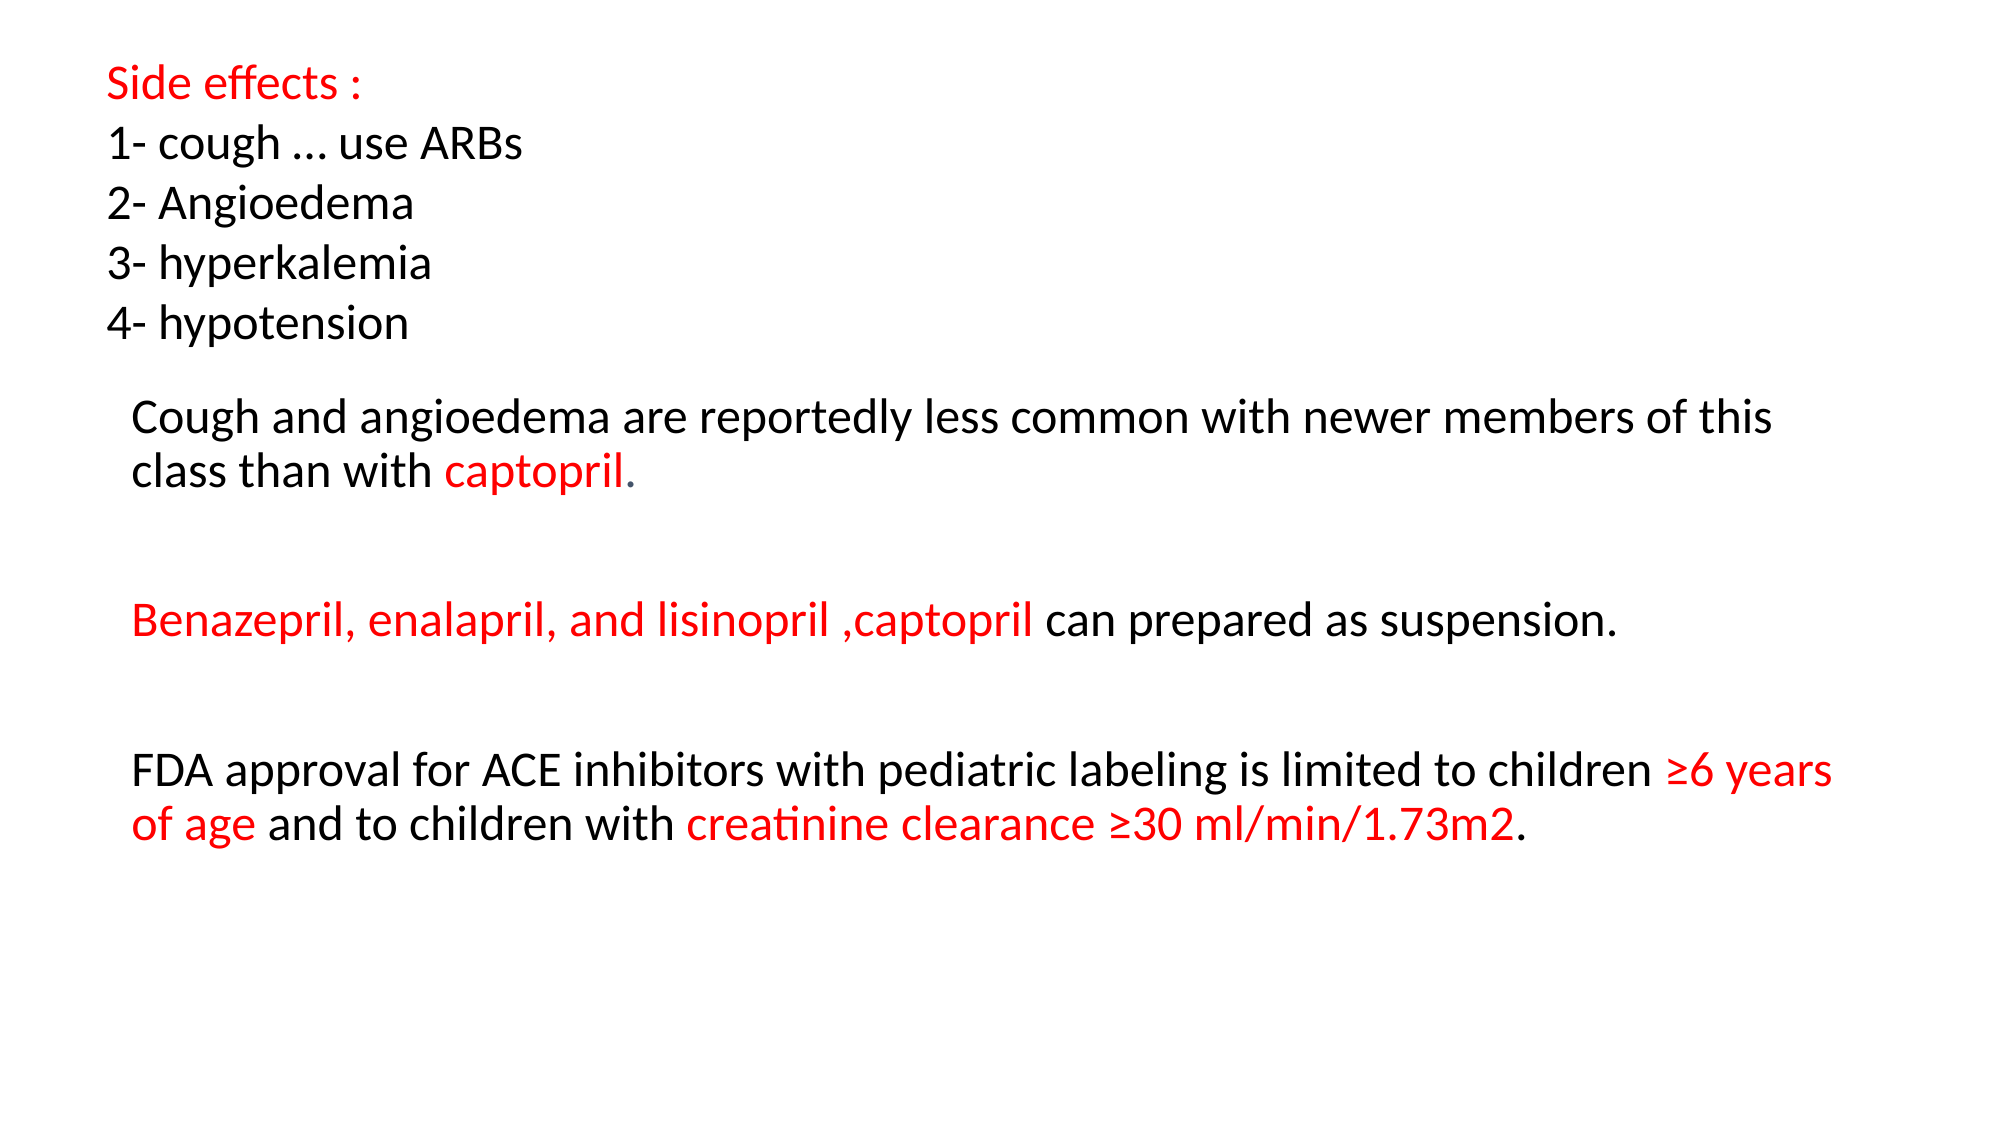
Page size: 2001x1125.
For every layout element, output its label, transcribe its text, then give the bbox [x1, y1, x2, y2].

text_box Side effects : 1- cough … use ARBs 2- Angioedema 3- hyperkalemia 4- hypotension [91, 42, 1837, 478]
list Cough and angioedema are reportedly less common with newer members of this class than with captopril. Benazepril, enalapril, and lisinopril ,captopril can prepared as suspension. FDA approval for ACE inhibitors with pediatric labeling is limited to children ≥6 years of age and to children with creatinine clearance ≥30 ml/min/1.73m2. [116, 382, 1871, 1053]
